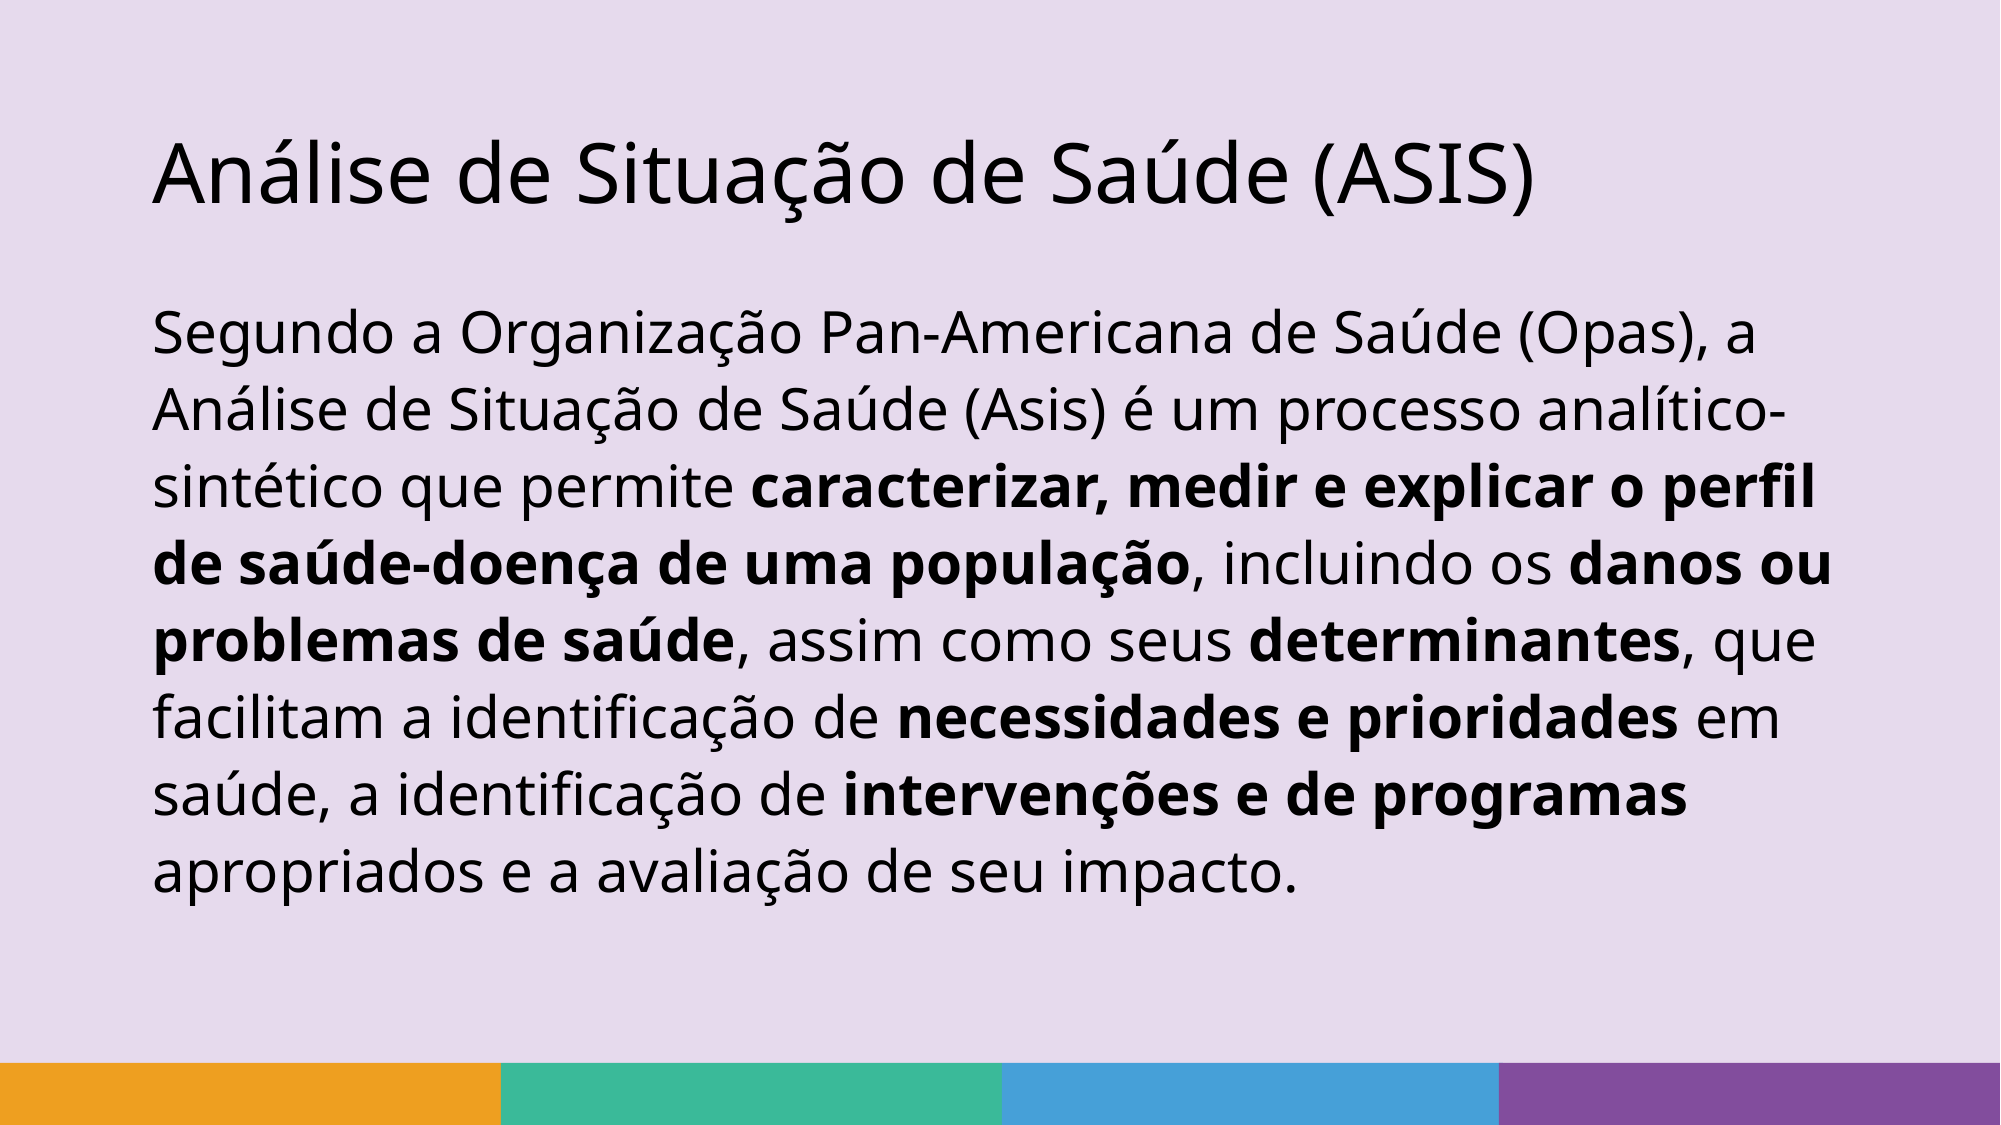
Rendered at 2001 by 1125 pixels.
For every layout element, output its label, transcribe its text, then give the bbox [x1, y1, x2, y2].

list Segundo a Organização Pan-Americana de Saúde (Opas), a Análise de Situação de Saúde (Asis) é um processo analítico-sintético que permite caracterizar, medir e explicar o perfil de saúde-doença de uma população, incluindo os danos ou problemas de saúde, assim como seus determinantes, que facilitam a identificação de necessidades e prioridades em saúde, a identificação de intervenções e de programas apropriados e a avaliação de seu impacto. [137, 280, 1897, 991]
title Análise de Situação de Saúde (ASIS) [137, 97, 1832, 256]
